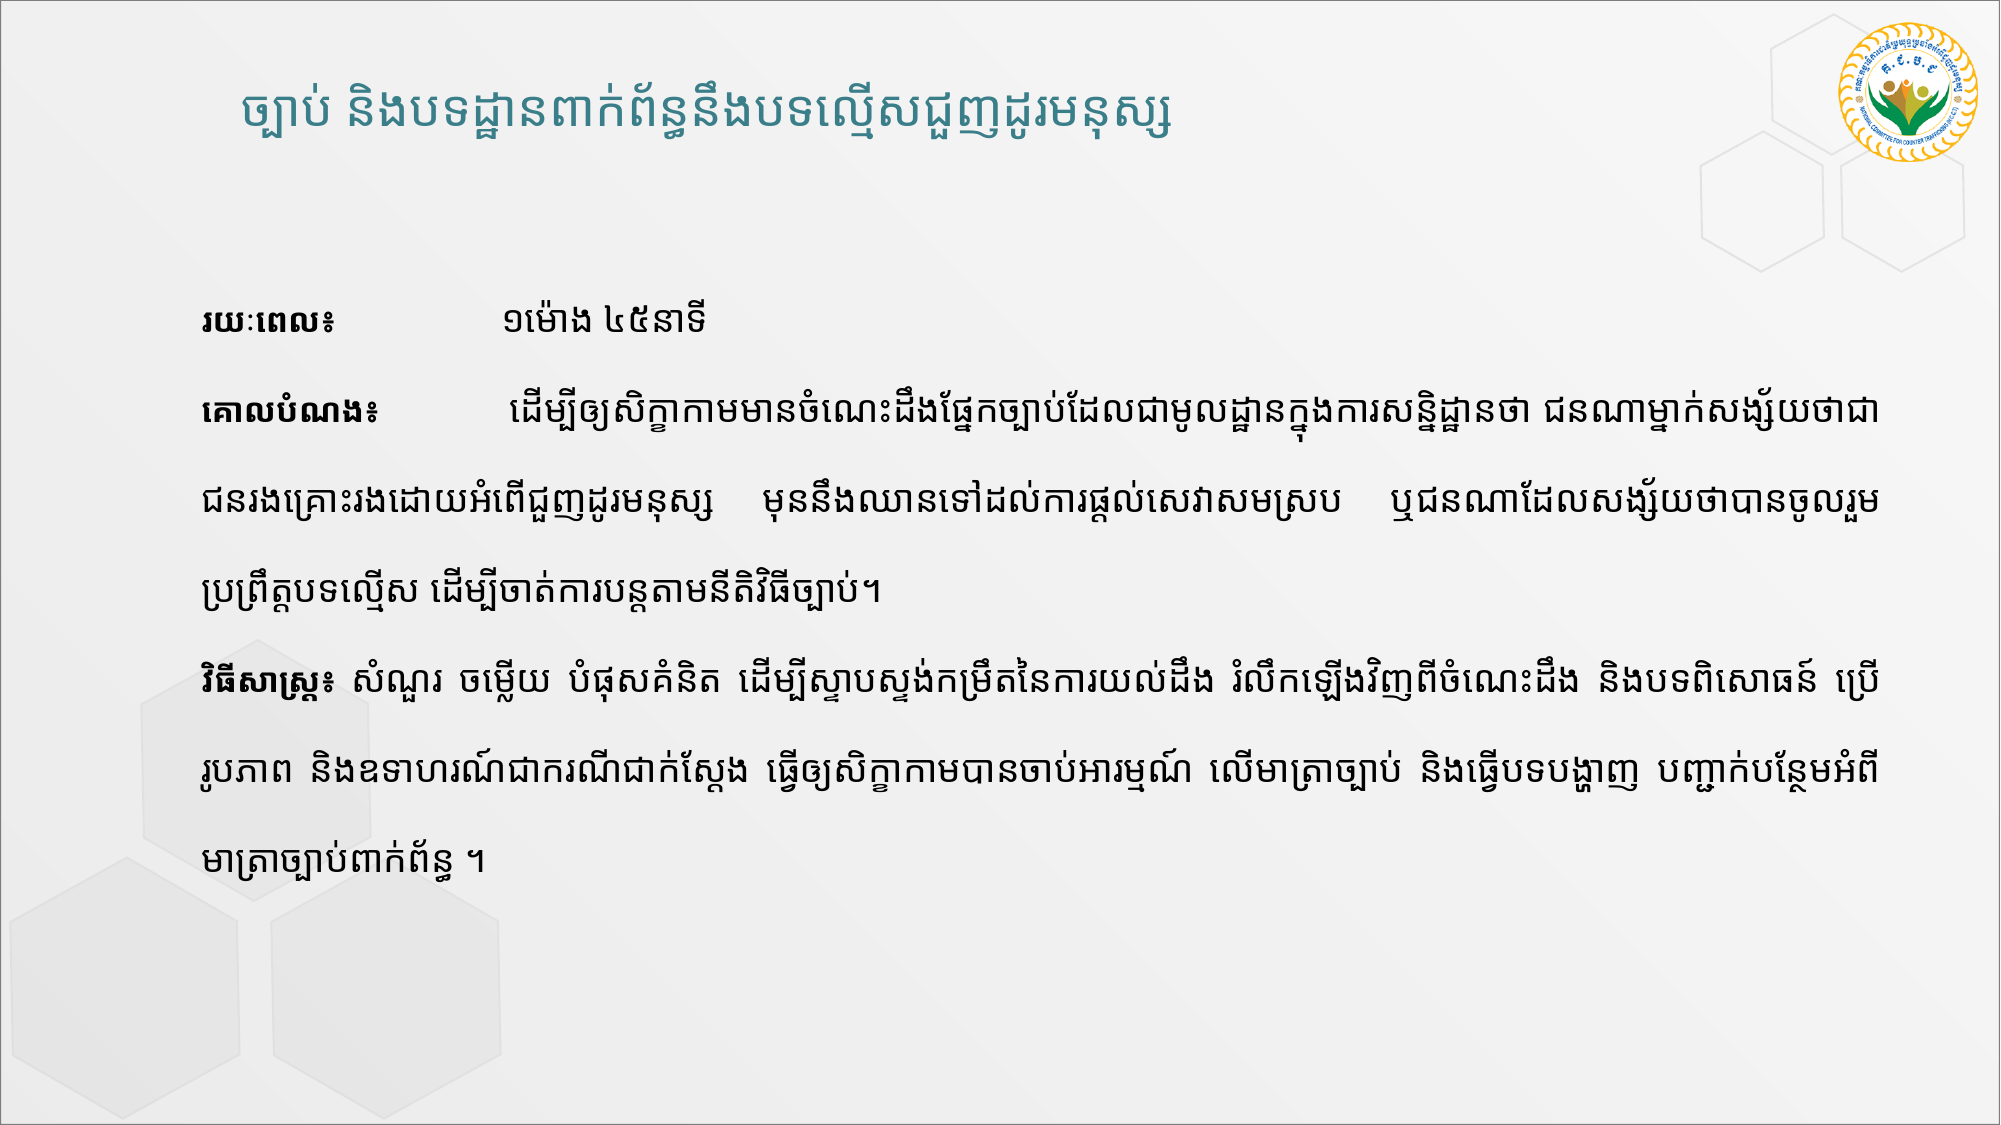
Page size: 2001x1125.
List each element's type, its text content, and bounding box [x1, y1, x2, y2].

text_box ច្បាប់ និងបទដ្ឋានពាក់ព័ន្ធនឹងបទល្មើសជួញដូរមនុស្ស [226, 68, 1638, 144]
text_box រយៈពេល៖ ១ម៉ោង ៤៥នាទី គោលបំណង៖ ដើម្បីឲ្យសិក្ខាកាមមានចំណេះដឹងផ្នែកច្បាប់ដែលជាមូលដ្ឋានក្នុងការសន្និដ្ឋានថា ជនណាម្នាក់សង្ស័យថាជាជនរងគ្រោះរងដោយអំពើជួញដូរមនុស្ស មុននឹងឈានទៅដល់ការផ្ដល់សេវាសមស្រប ឬជនណាដែលសង្ស័យថាបានចូលរួមប្រព្រឹត្តបទល្មើស ដើម្បីចាត់ការបន្តតាមនីតិវិធីច្បាប់។ វិធីសាស្រ្ត៖ សំណួរ ចម្លើយ បំផុសគំនិត ដើម្បីស្ទាបស្ទង់កម្រឹតនៃការយល់ដឹង រំលឹកឡើងវិញពីចំណេះដឹង និងបទពិសោធន៍ ប្រើរូបភាព និងឧទាហរណ៍ជាករណីជាក់ស្ដែង ធ្វើឲ្យសិក្ខាកាមបានចាប់អារម្មណ៍ លើមាត្រាច្បាប់ និងធ្វើបទបង្ហាញ បញ្ជាក់បន្ថែមអំពីមាត្រាច្បាប់ពាក់ព័ន្ធ ។ [186, 242, 1896, 888]
picture [1838, 22, 1978, 162]
